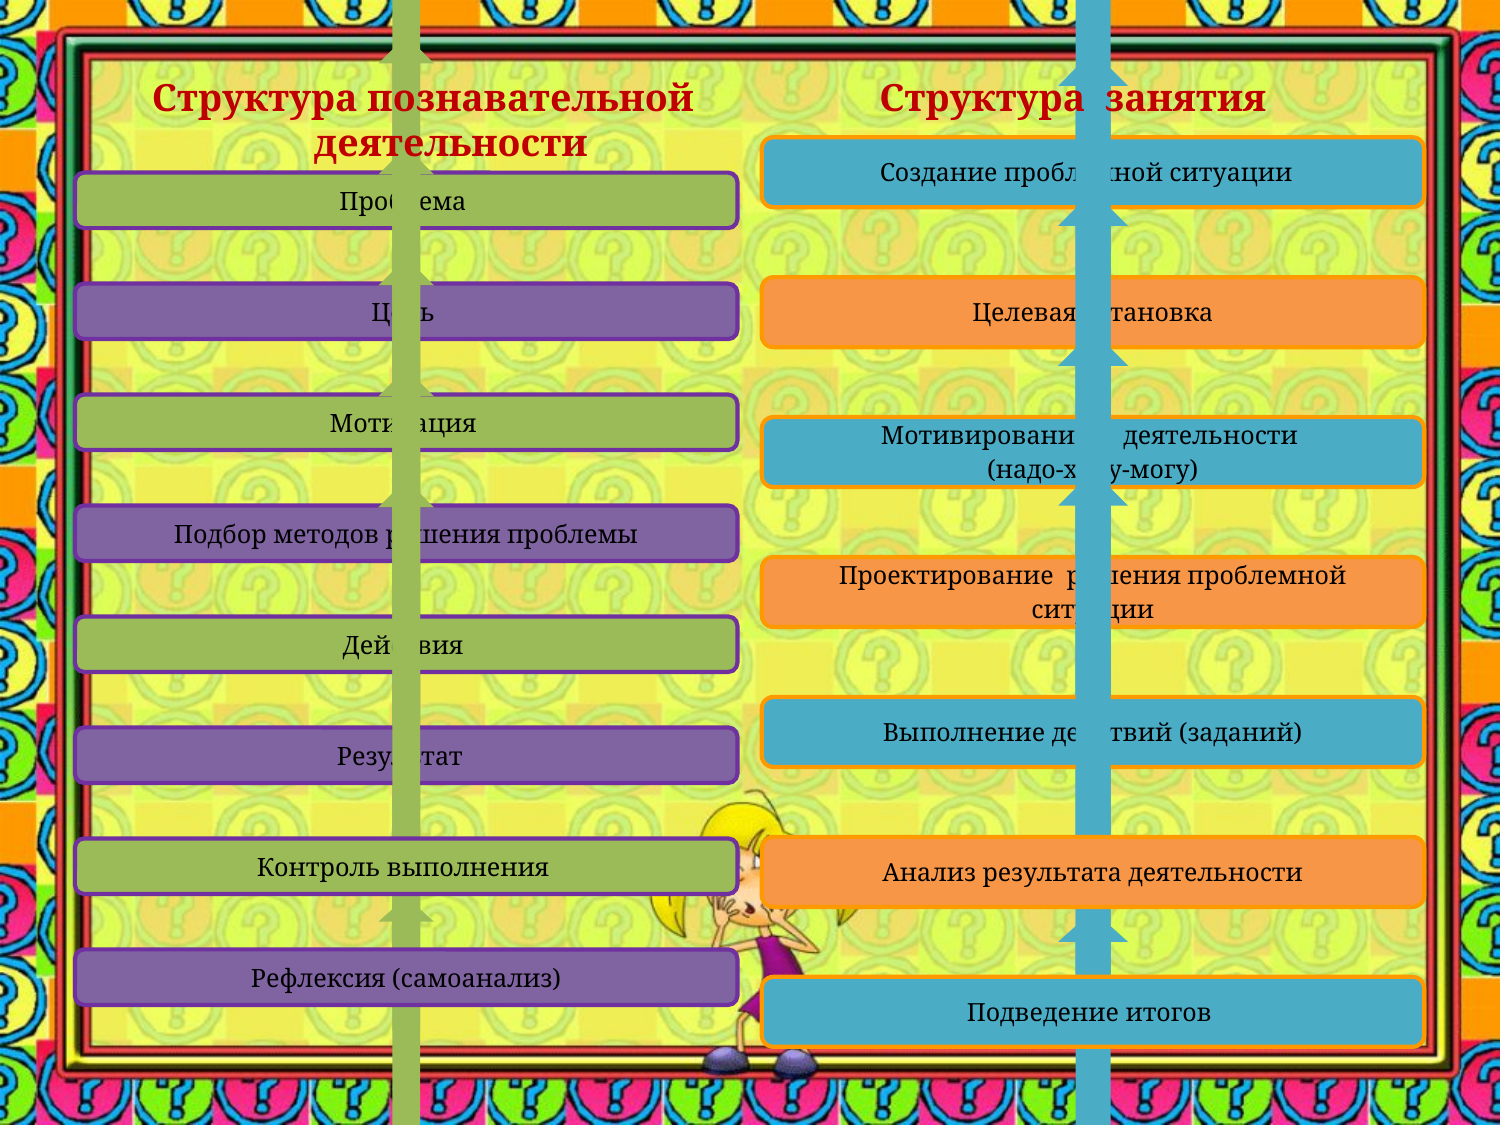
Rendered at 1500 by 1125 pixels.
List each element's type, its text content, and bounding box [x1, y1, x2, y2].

title [74, 44, 392, 172]
picture [0, 648, 9, 665]
picture [0, 397, 10, 413]
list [761, 136, 1425, 1047]
picture [0, 0, 392, 1125]
list Структура занятия [796, 66, 1359, 125]
list Структура познавательной деятельности [111, 66, 734, 171]
picture [1111, 0, 1500, 1125]
title [1111, 44, 1426, 137]
picture [421, 233, 1075, 1125]
title [421, 44, 1075, 233]
picture [0, 1072, 9, 1089]
picture [421, 0, 1075, 44]
picture [0, 217, 7, 236]
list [74, 172, 738, 1006]
